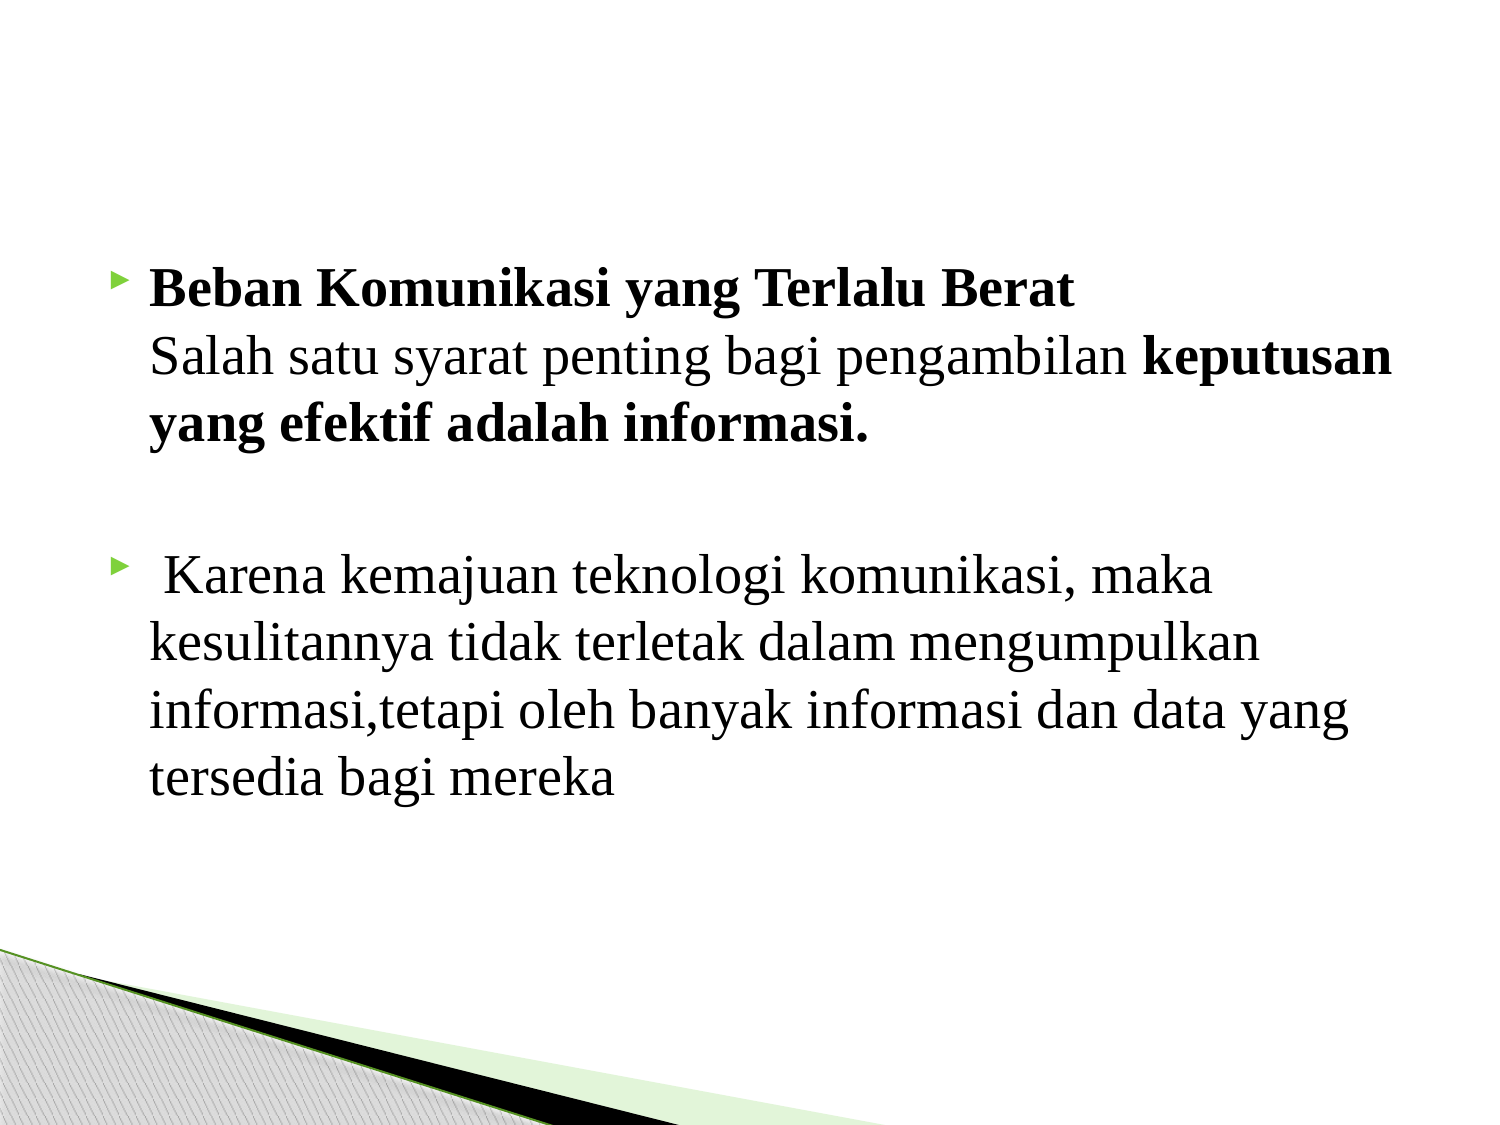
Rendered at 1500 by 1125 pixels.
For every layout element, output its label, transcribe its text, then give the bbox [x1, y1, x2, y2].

list Beban Komunikasi yang Terlalu Berat Salah satu syarat penting bagi pengambilan keputusan yang efektif adalah informasi. Karena kemajuan teknologi komunikasi, maka kesulitannya tidak terletak dalam mengumpulkan informasi,tetapi oleh banyak informasi dan data yang tersedia bagi mereka [75, 243, 1425, 986]
